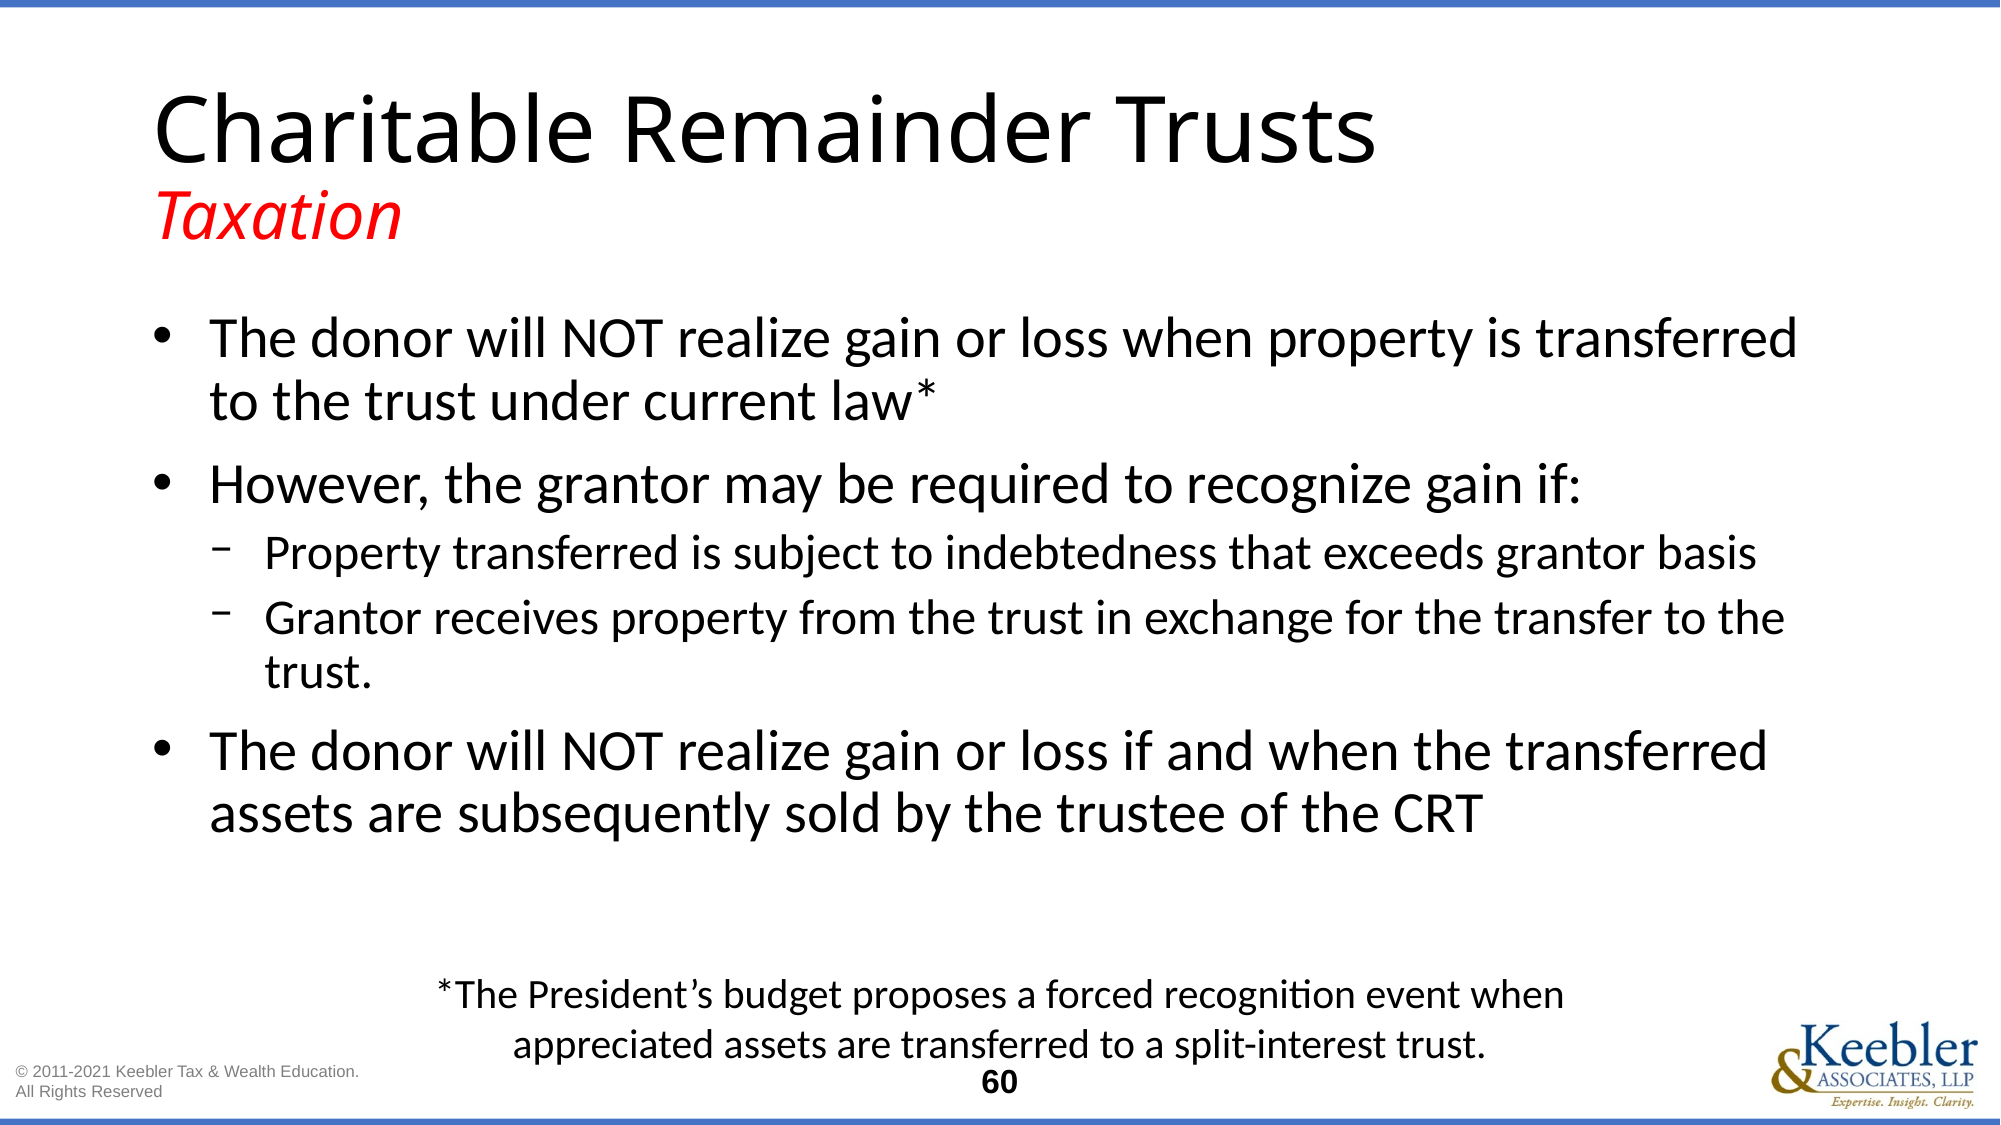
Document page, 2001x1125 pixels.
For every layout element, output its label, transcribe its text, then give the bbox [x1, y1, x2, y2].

picture [1771, 1021, 1978, 1109]
list The donor will NOT realize gain or loss when property is transferred to the trust under current law* However, the grantor may be required to recognize gain if: Property transferred is subject to indebtedness that exceeds grantor basis Grantor receives property from the trust in exchange for the transfer to the trust. The donor will NOT realize gain or loss if and when the transferred assets are subsequently sold by the trustee of the CRT [137, 299, 1863, 1014]
title Charitable Remainder Trusts Taxation [137, 59, 1863, 278]
text_box *The President’s budget proposes a forced recognition event when appreciated assets are transferred to a split-interest trust. [331, 958, 1669, 1074]
